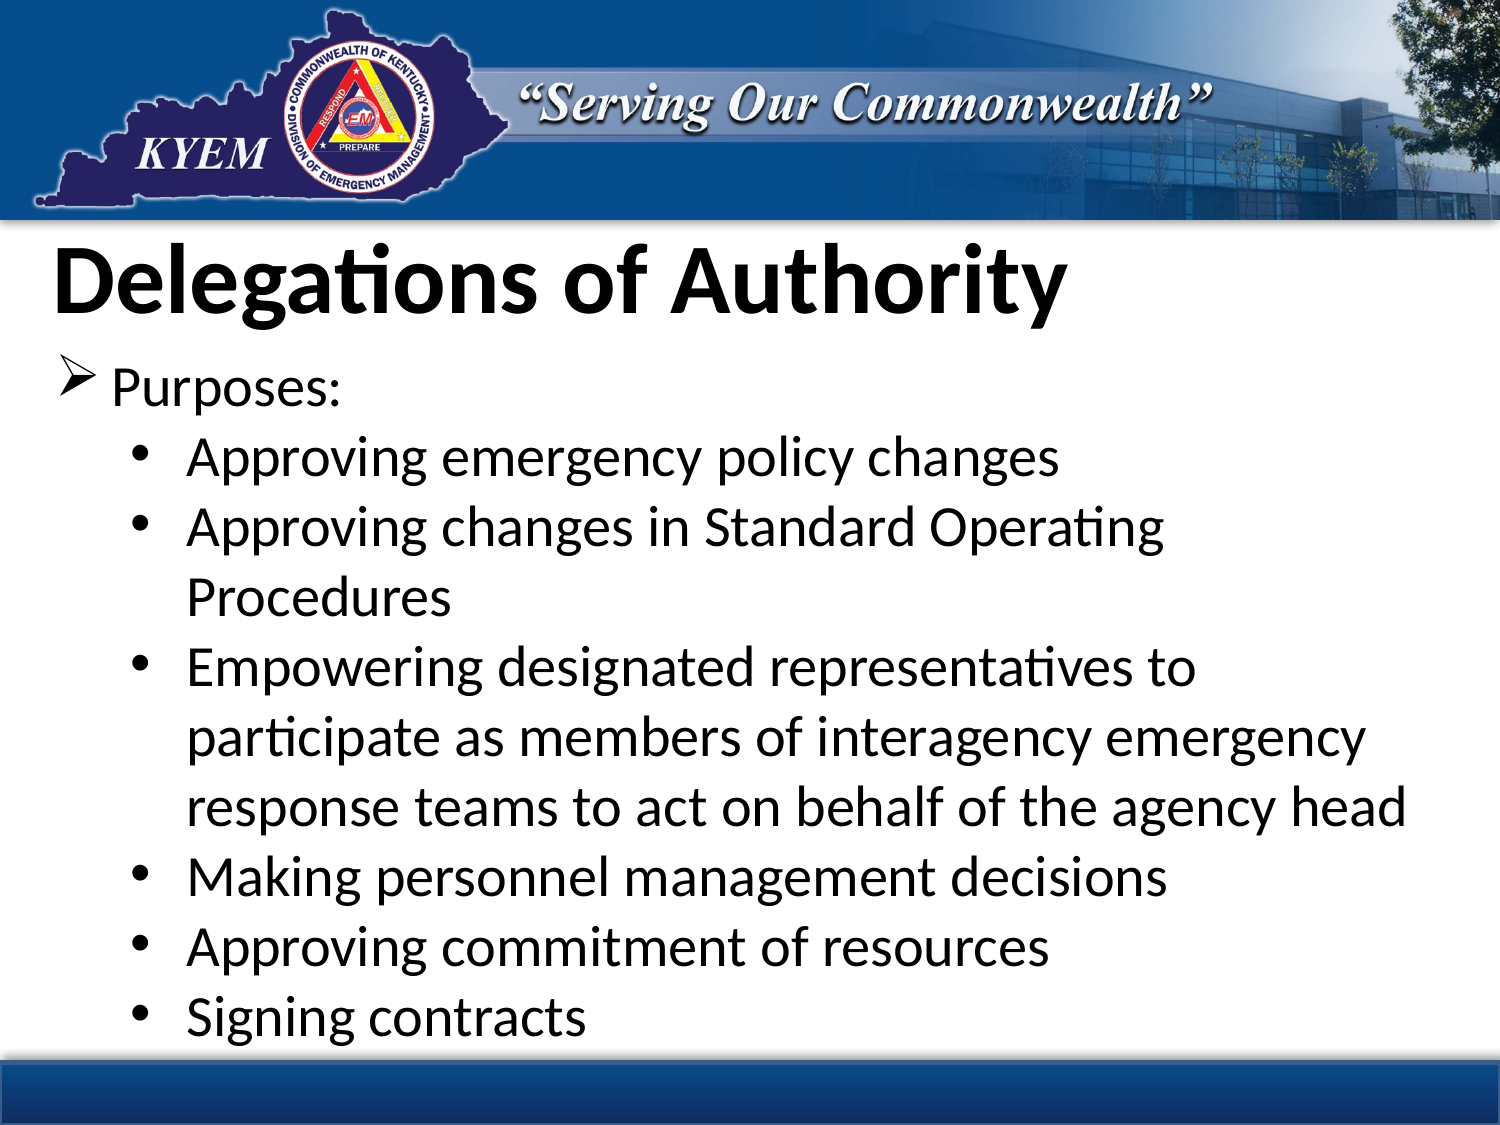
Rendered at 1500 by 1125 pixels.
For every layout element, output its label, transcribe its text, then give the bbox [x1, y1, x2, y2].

text_box Purposes: Approving emergency policy changes Approving changes in Standard Operating Procedures Empowering designated representatives to participate as members of interagency emergency response teams to act on behalf of the agency head Making personnel management decisions Approving commitment of resources Signing contracts [40, 340, 1455, 1055]
text_box [0, 1062, 1500, 1125]
picture [0, 0, 1500, 220]
text_box Delegations of Authority [37, 229, 1455, 342]
